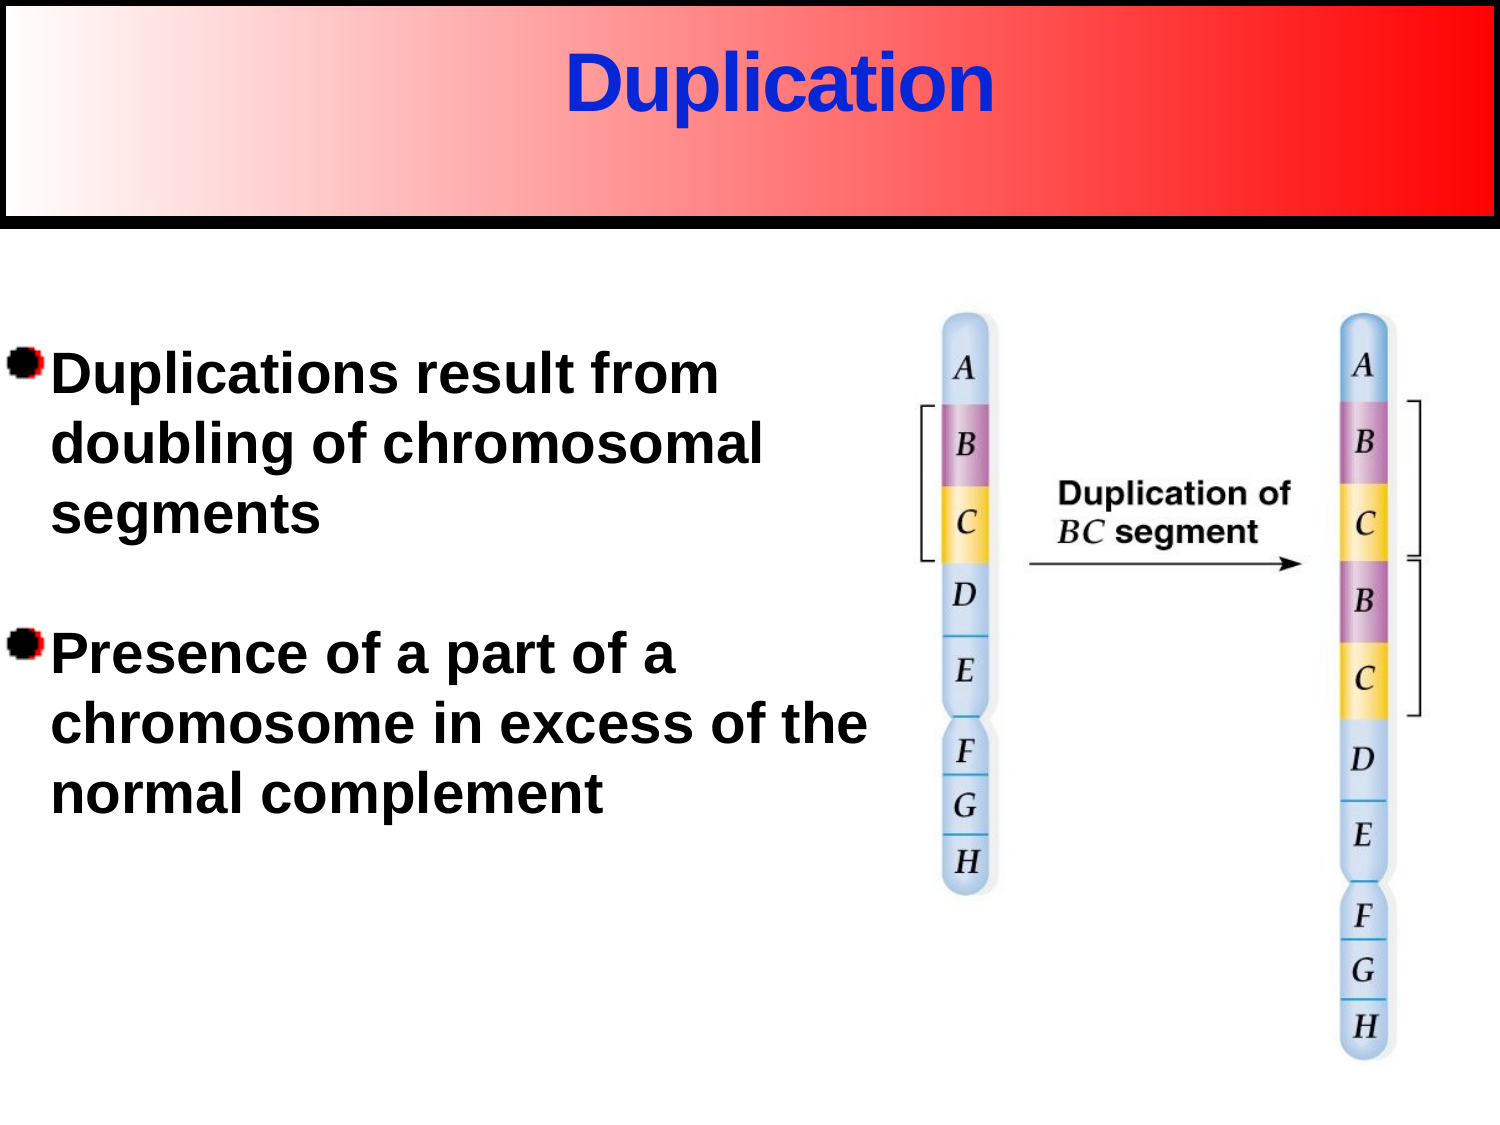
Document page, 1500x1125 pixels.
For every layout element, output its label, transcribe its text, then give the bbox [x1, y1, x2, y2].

picture [913, 295, 1431, 1067]
picture [0, 597, 71, 692]
picture [0, 315, 71, 411]
text_box Duplications result from doubling of chromosomal segments Presence of a part of a chromosome in excess of the normal complement [35, 327, 904, 898]
text_box Duplication [0, 0, 1500, 223]
